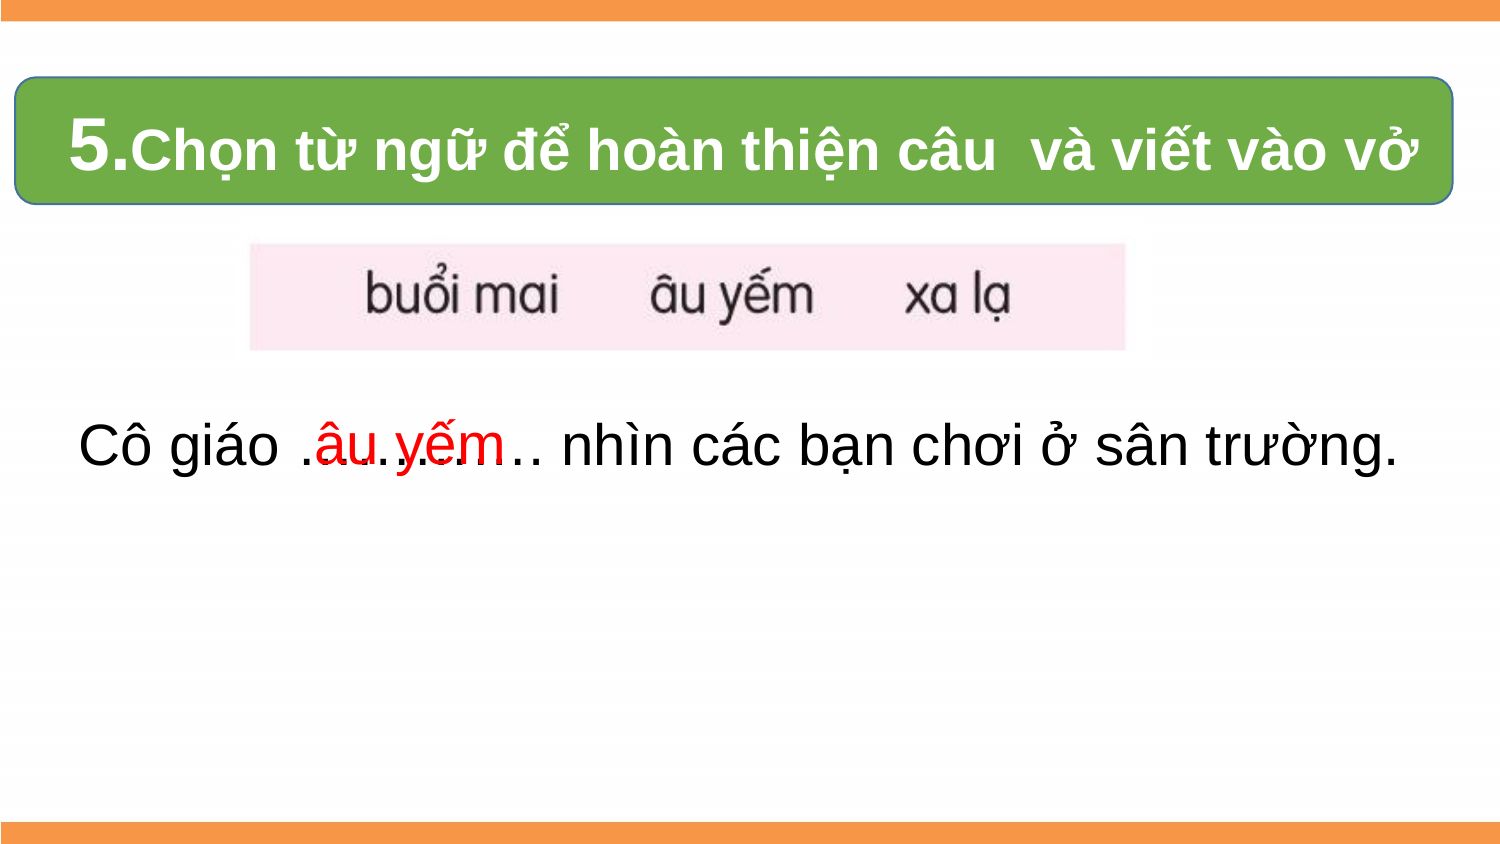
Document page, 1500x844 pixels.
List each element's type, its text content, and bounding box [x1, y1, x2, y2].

picture [0, 0, 1500, 844]
text_box 5.Chọn từ ngữ để hoàn thiện câu và viết vào vở [15, 77, 1453, 205]
text_box Cô giáo …………. nhìn các bạn chơi ở sân trường. [15, 400, 1478, 485]
text_box âu yếm [299, 398, 586, 484]
